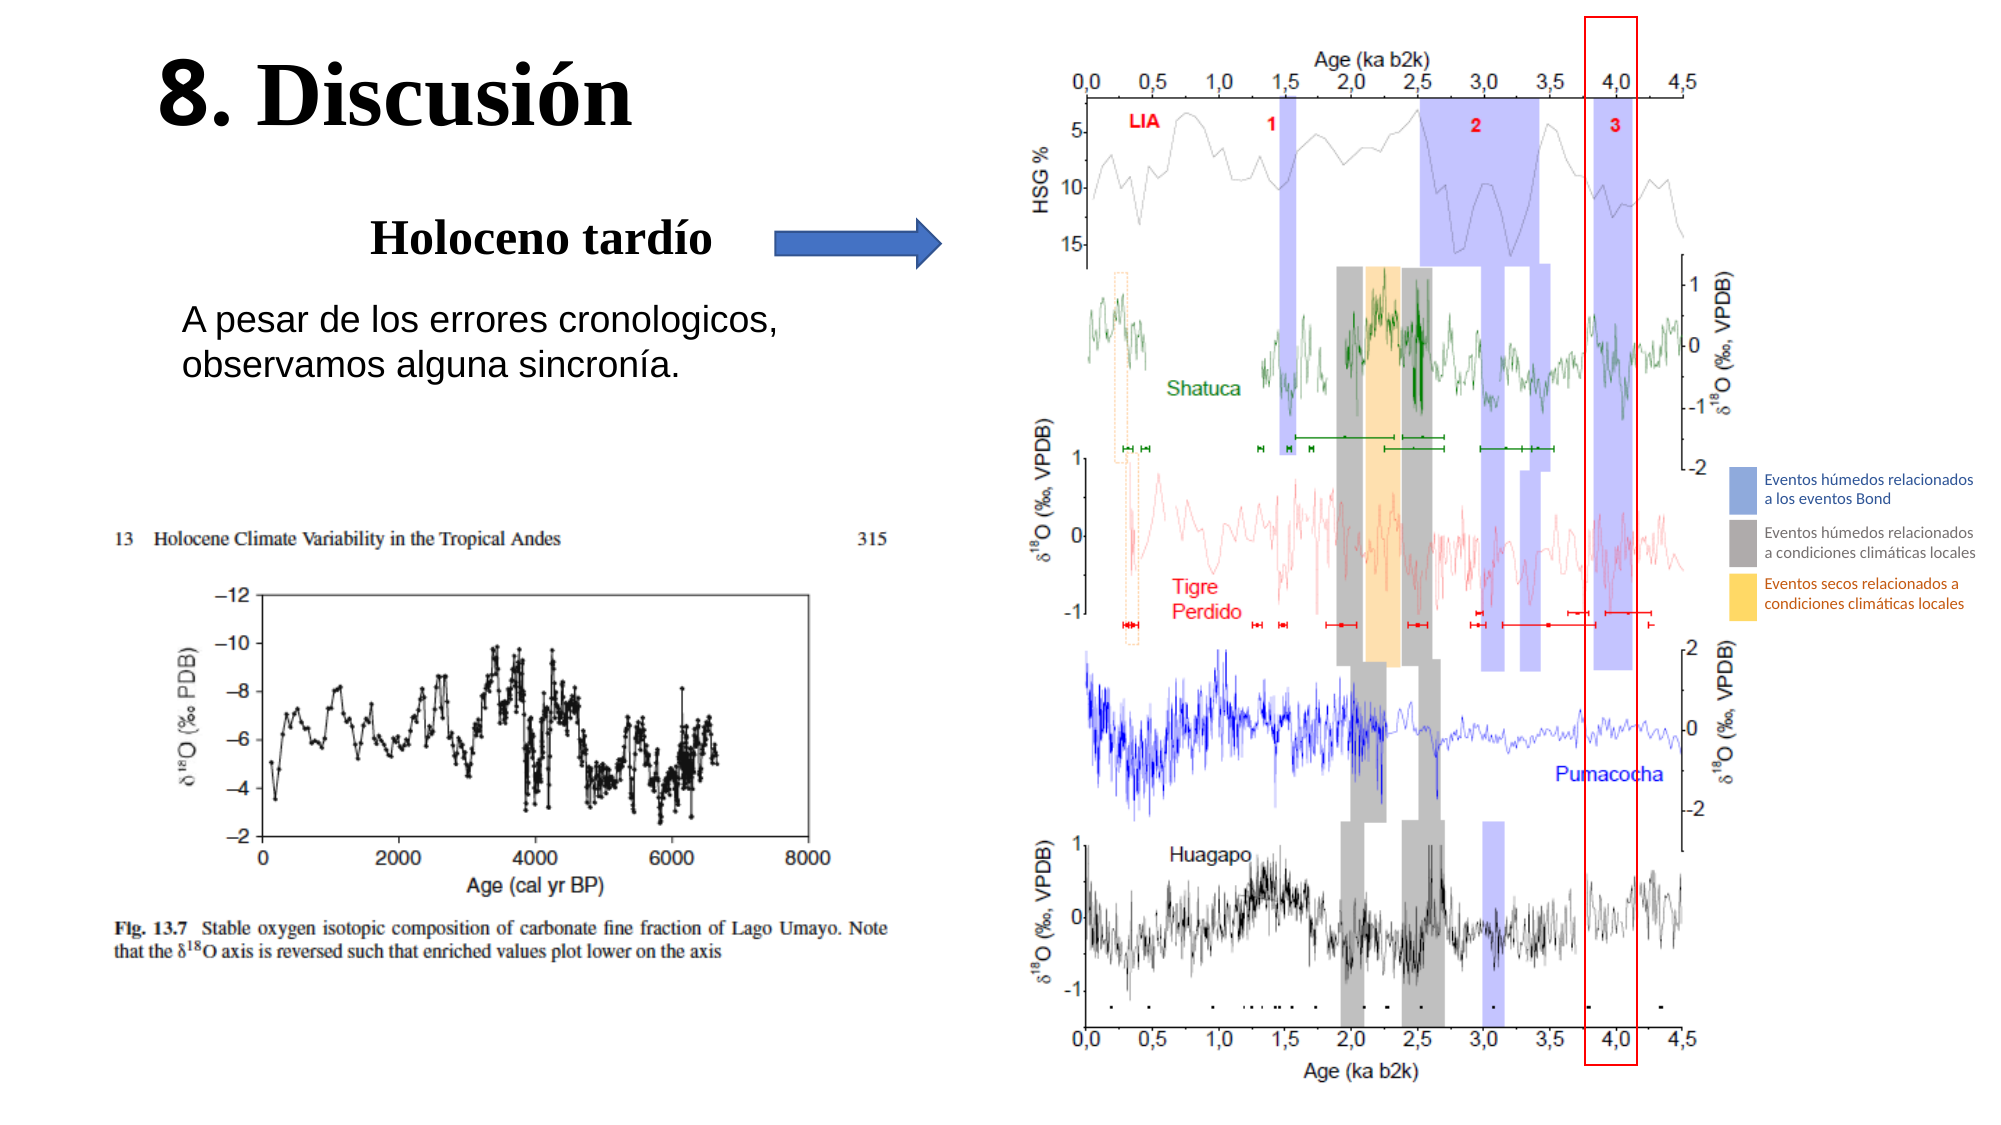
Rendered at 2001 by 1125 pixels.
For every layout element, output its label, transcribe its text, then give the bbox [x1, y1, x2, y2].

title Holoceno tardío [355, 199, 999, 387]
picture [999, 17, 1780, 1106]
text_box A pesar de los errores cronologicos, observamos alguna sincronía. [167, 287, 971, 393]
text_box 8. Discusión [142, 0, 1493, 183]
text_box [774, 217, 943, 270]
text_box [1729, 460, 2000, 622]
picture [79, 515, 956, 977]
